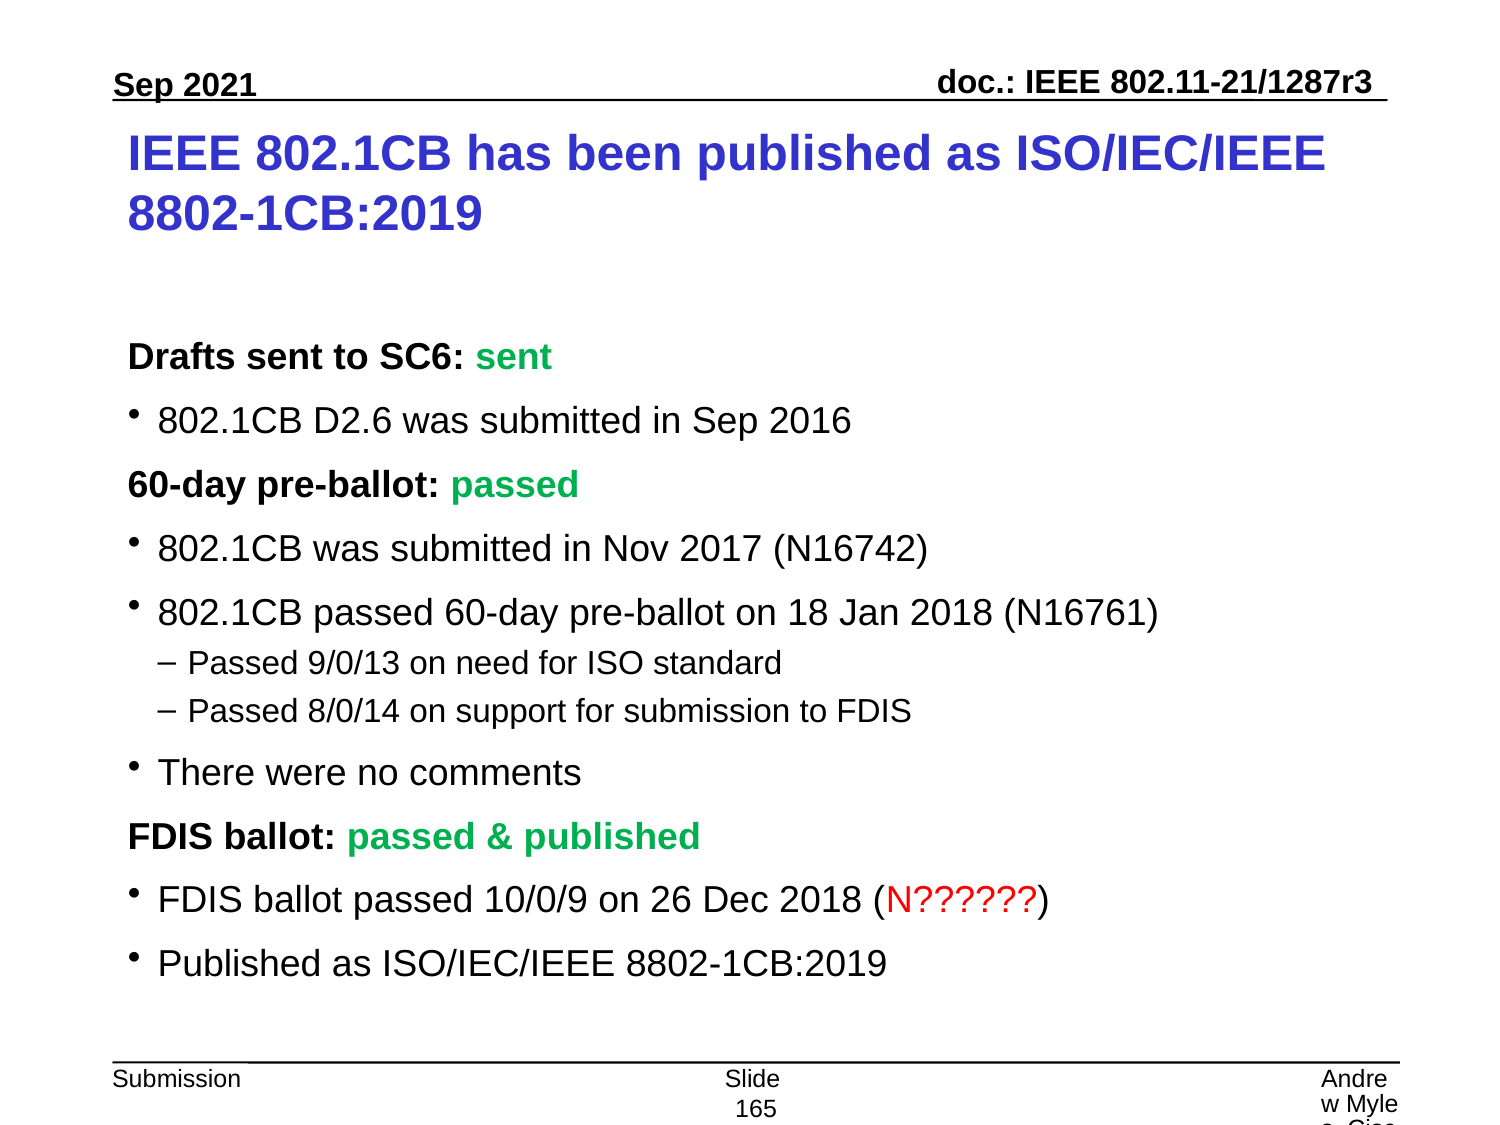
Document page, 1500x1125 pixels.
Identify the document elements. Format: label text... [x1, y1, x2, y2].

title IEEE 802.1CB has been published as ISO/IEC/IEEE 8802-1CB:2019 [112, 112, 1388, 288]
footer Andrew Myles, Cisco [1320, 1061, 1402, 1093]
slide_number Slide 165 [709, 1061, 803, 1093]
list Drafts sent to SC6: sent 802.1CB D2.6 was submitted in Sep 2016 60-day pre-ballot: passed 802.1CB was submitted in Nov 2017 (N16742) 802.1CB passed 60-day pre-ballot on 18 Jan 2018 (N16761) Passed 9/0/13 on need for ISO standard Passed 8/0/14 on support for submission to FDIS There were no comments FDIS ballot: passed & published FDIS ballot passed 10/0/9 on 26 Dec 2018 (N??????) Published as ISO/IEC/IEEE 8802-1CB:2019 [112, 324, 1388, 1000]
